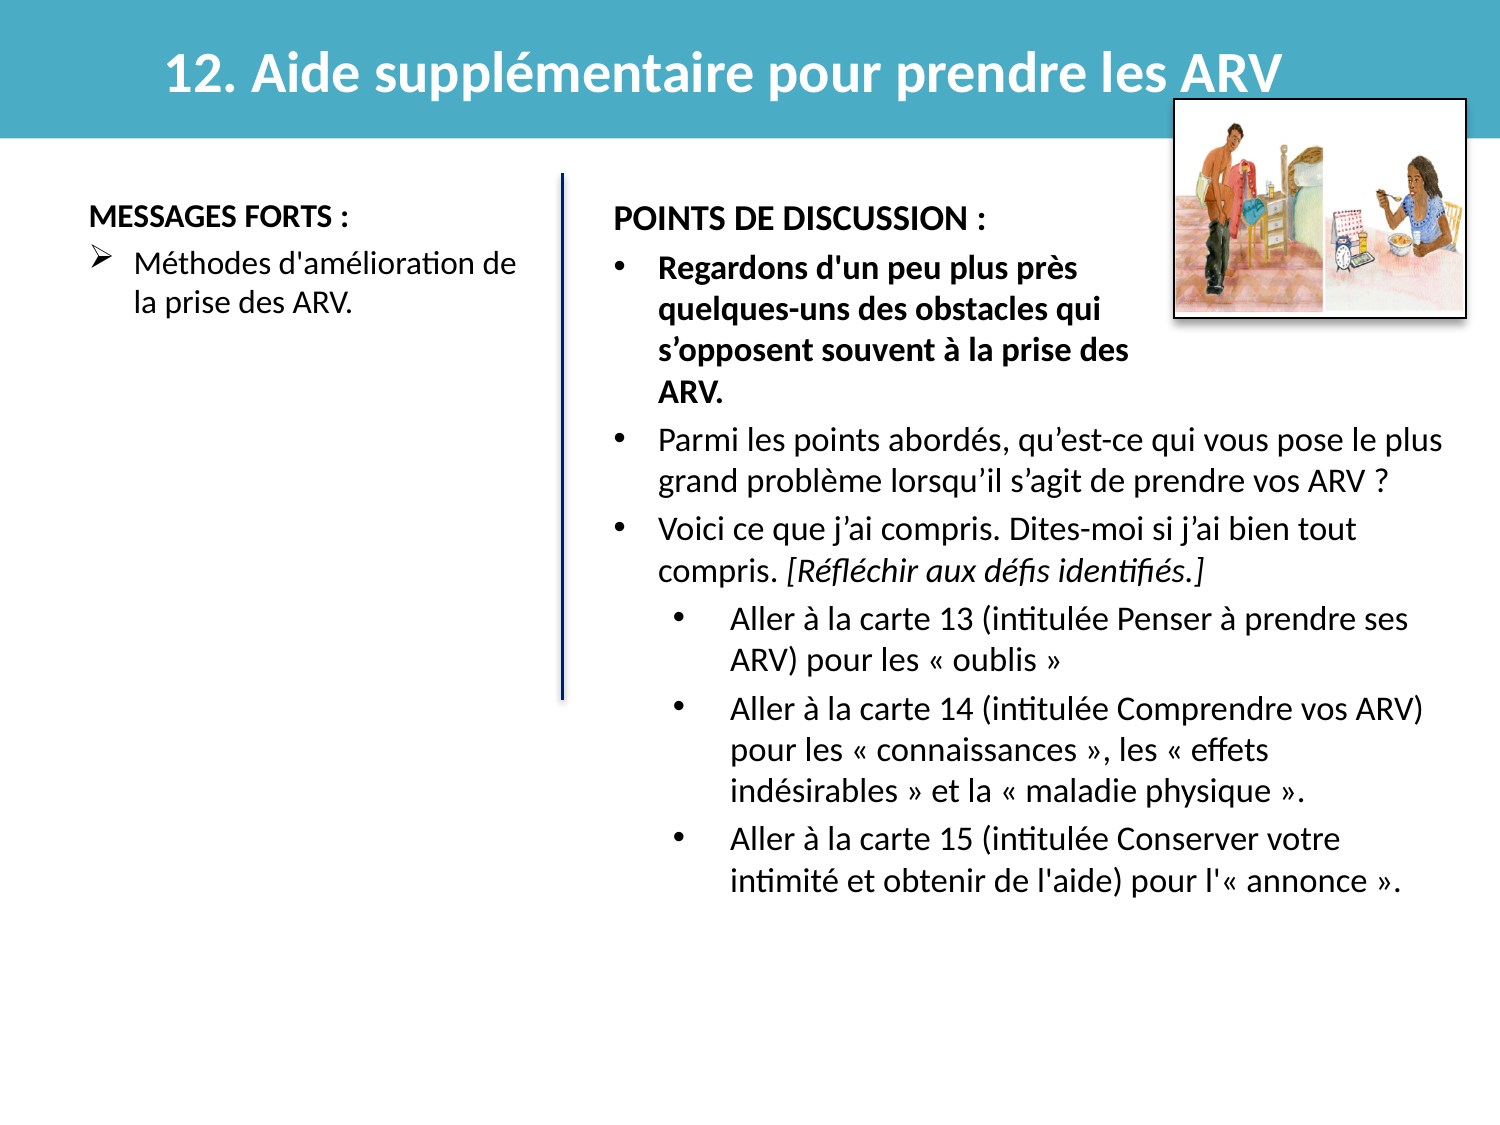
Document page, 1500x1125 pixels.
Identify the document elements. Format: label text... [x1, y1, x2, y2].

list MESSAGES FORTS : Méthodes d'amélioration de la prise des ARV. [74, 187, 538, 713]
list POINTS DE DISCUSSION : Regardons d'un peu plus près quelques-uns des obstacles qui s’opposent souvent à la prise des ARV. Parmi les points abordés, qu’est-ce qui vous pose le plus grand problème lorsqu’il s’agit de prendre vos ARV ? Voici ce que j’ai compris. Dites-moi si j’ai bien tout compris. [Réfléchir aux défis identifiés.] Aller à la carte 13 (intitulée Penser à prendre ses ARV) pour les « oublis » Aller à la carte 14 (intitulée Comprendre vos ARV) pour les « connaissances », les « effets indésirables » et la « maladie physique ». Aller à la carte 15 (intitulée Conserver votre intimité et obtenir de l'aide) pour l'« annonce ». [599, 187, 1458, 938]
title 12. Aide supplémentaire pour prendre les ARV [0, 0, 1500, 139]
picture [1174, 99, 1466, 318]
